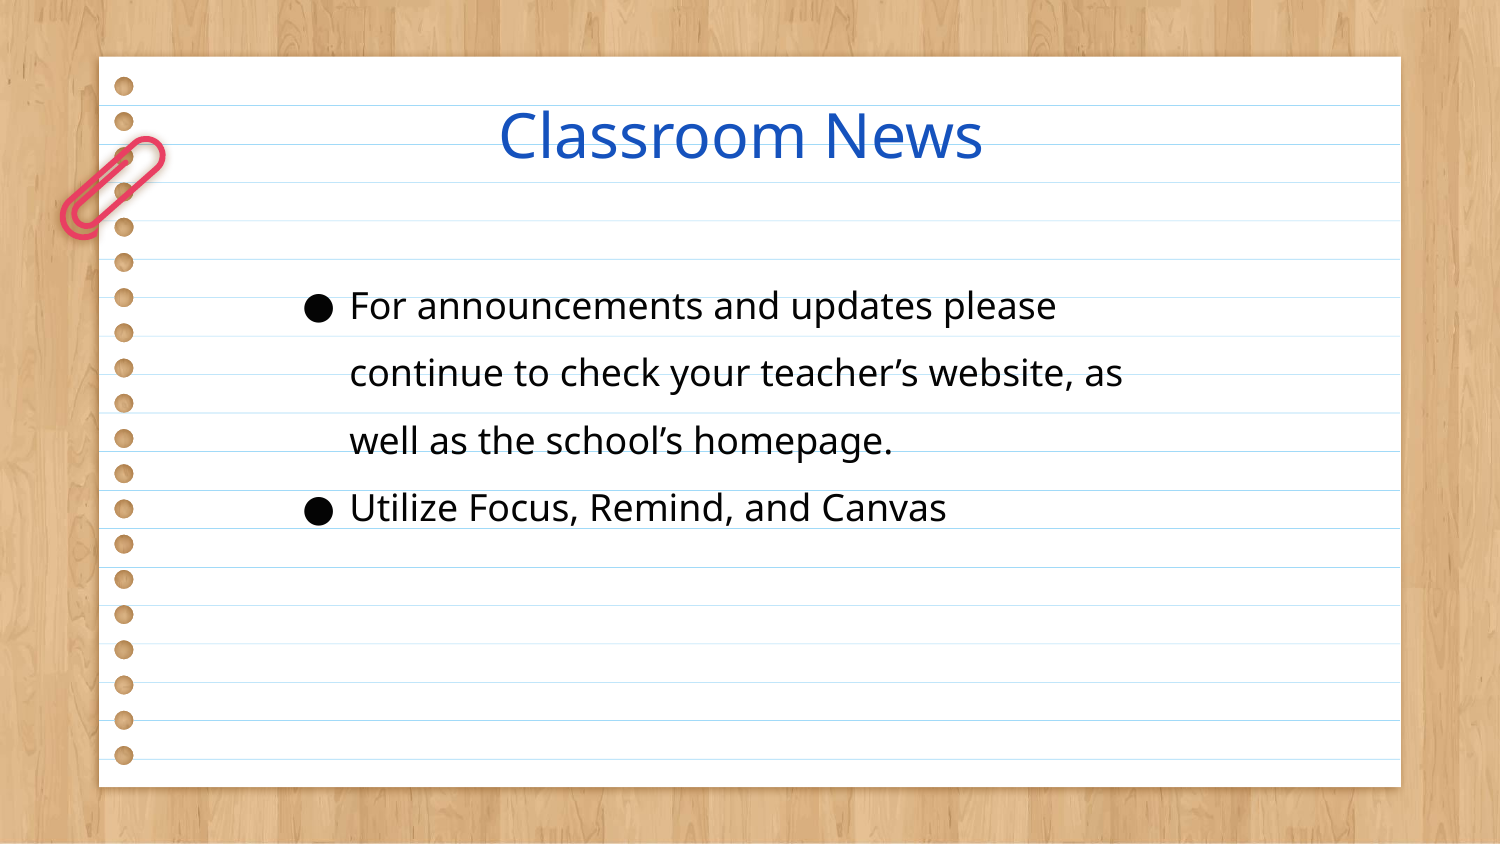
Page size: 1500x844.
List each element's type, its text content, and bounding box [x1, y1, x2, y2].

picture [0, 0, 1500, 844]
title Classroom News [146, 81, 1354, 186]
text_box [59, 136, 166, 241]
list For announcements and updates please continue to check your teacher’s website, as well as the school’s homepage. Utilize Focus, Remind, and Canvas [287, 244, 1213, 702]
